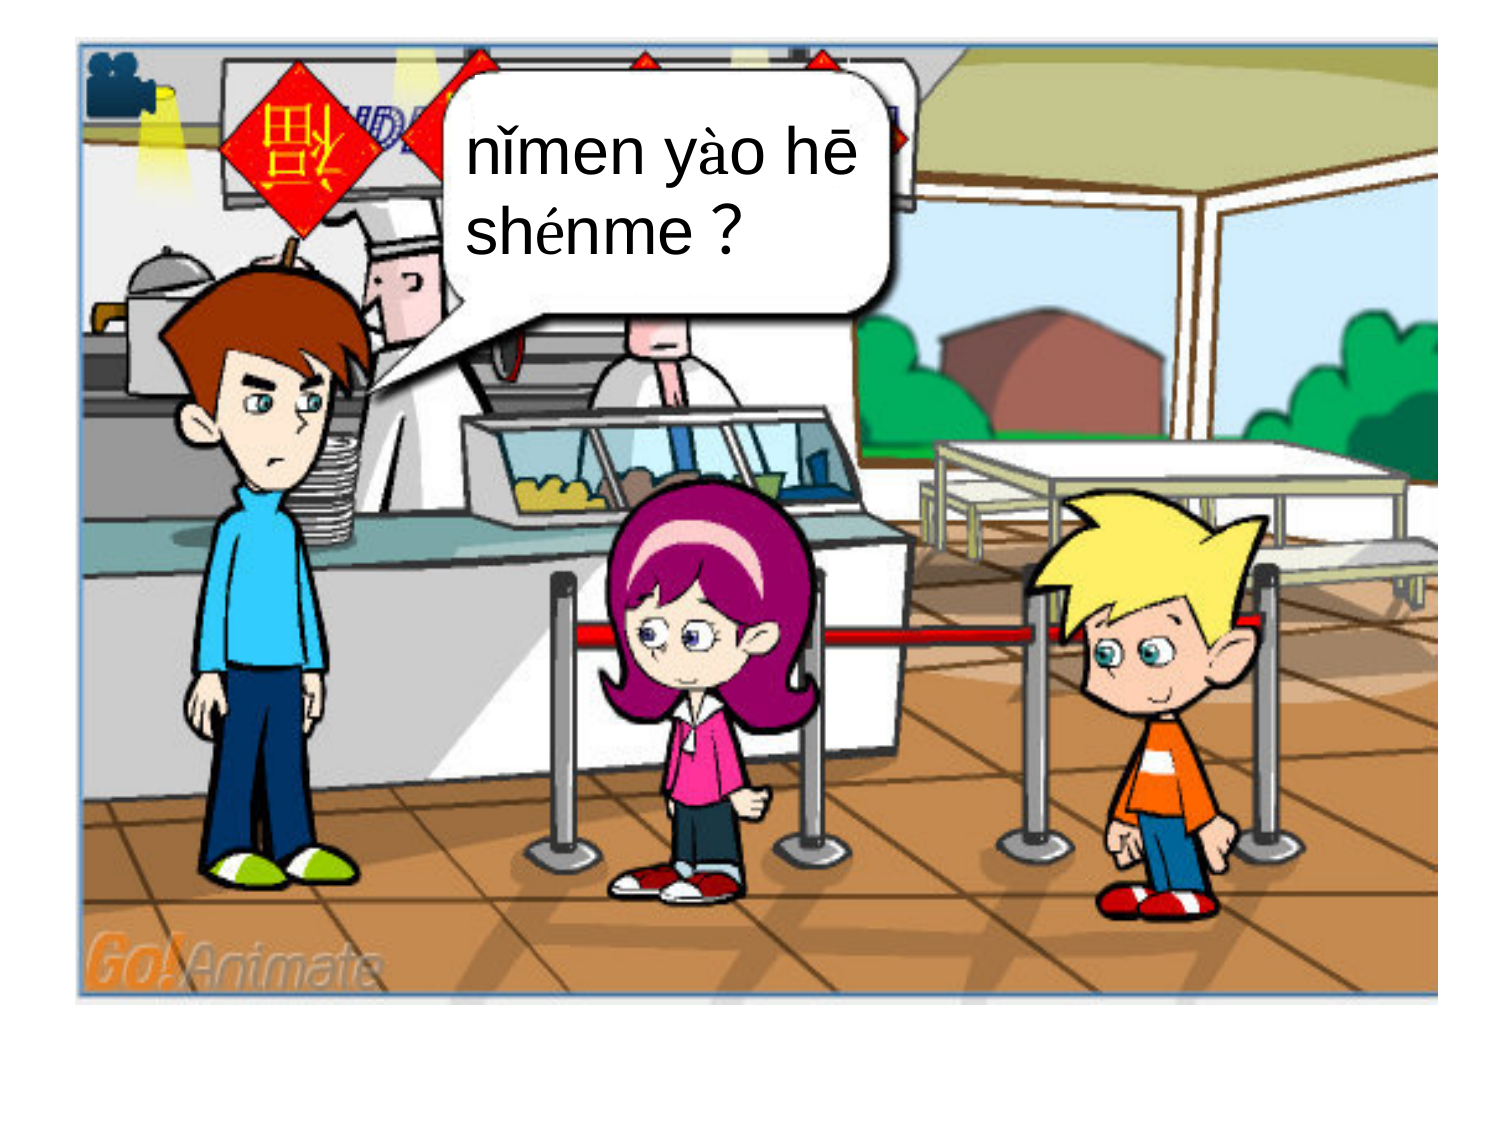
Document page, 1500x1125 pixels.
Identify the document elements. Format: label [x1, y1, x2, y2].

list [74, 37, 1438, 1006]
